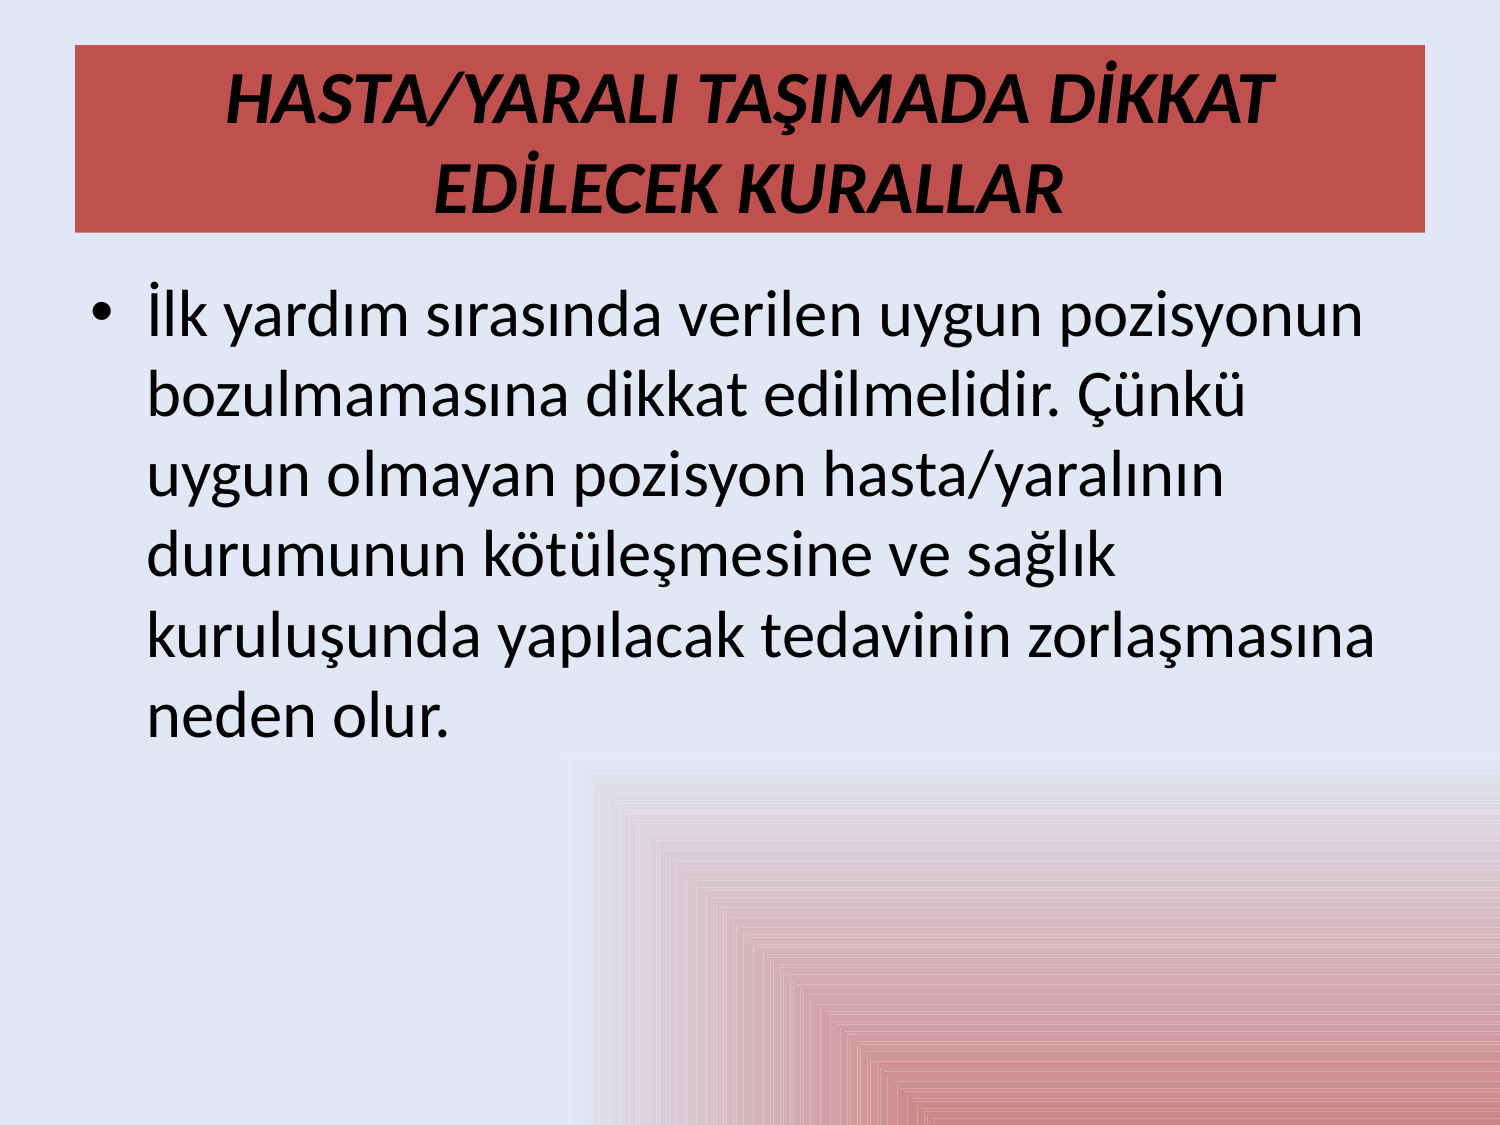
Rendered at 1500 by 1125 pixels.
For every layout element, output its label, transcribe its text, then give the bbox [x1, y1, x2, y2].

list İlk yardım sırasında verilen uygun pozisyonun bozulmamasına dikkat edilmelidir. Çünkü uygun olmayan pozisyon hasta/yaralının durumunun kötüleşmesine ve sağlık kuruluşunda yapılacak tedavinin zorlaşmasına neden olur. [75, 262, 1425, 1005]
title HASTA/YARALI TAŞIMADA DİKKAT EDİLECEK KURALLAR [75, 45, 1425, 233]
